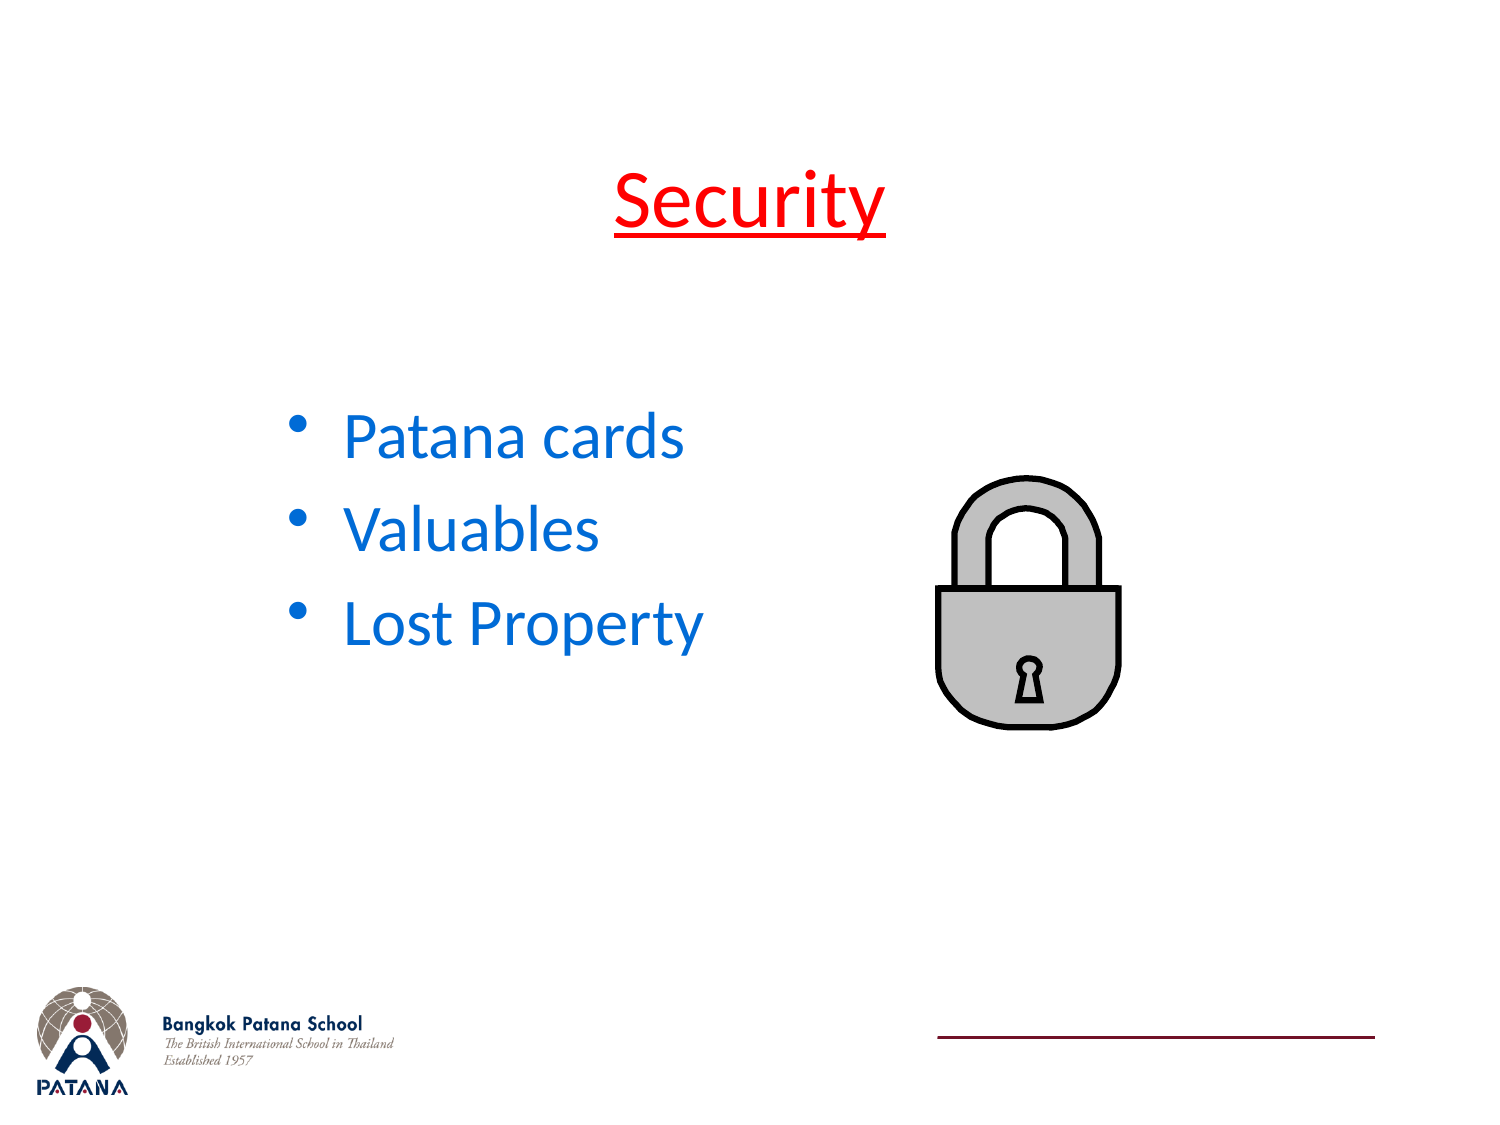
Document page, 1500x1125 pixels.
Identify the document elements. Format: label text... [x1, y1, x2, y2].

picture [37, 987, 394, 1095]
text_box [938, 478, 1119, 728]
title Security [112, 99, 1388, 288]
list Patana cards Valuables Lost Property [271, 384, 1229, 797]
